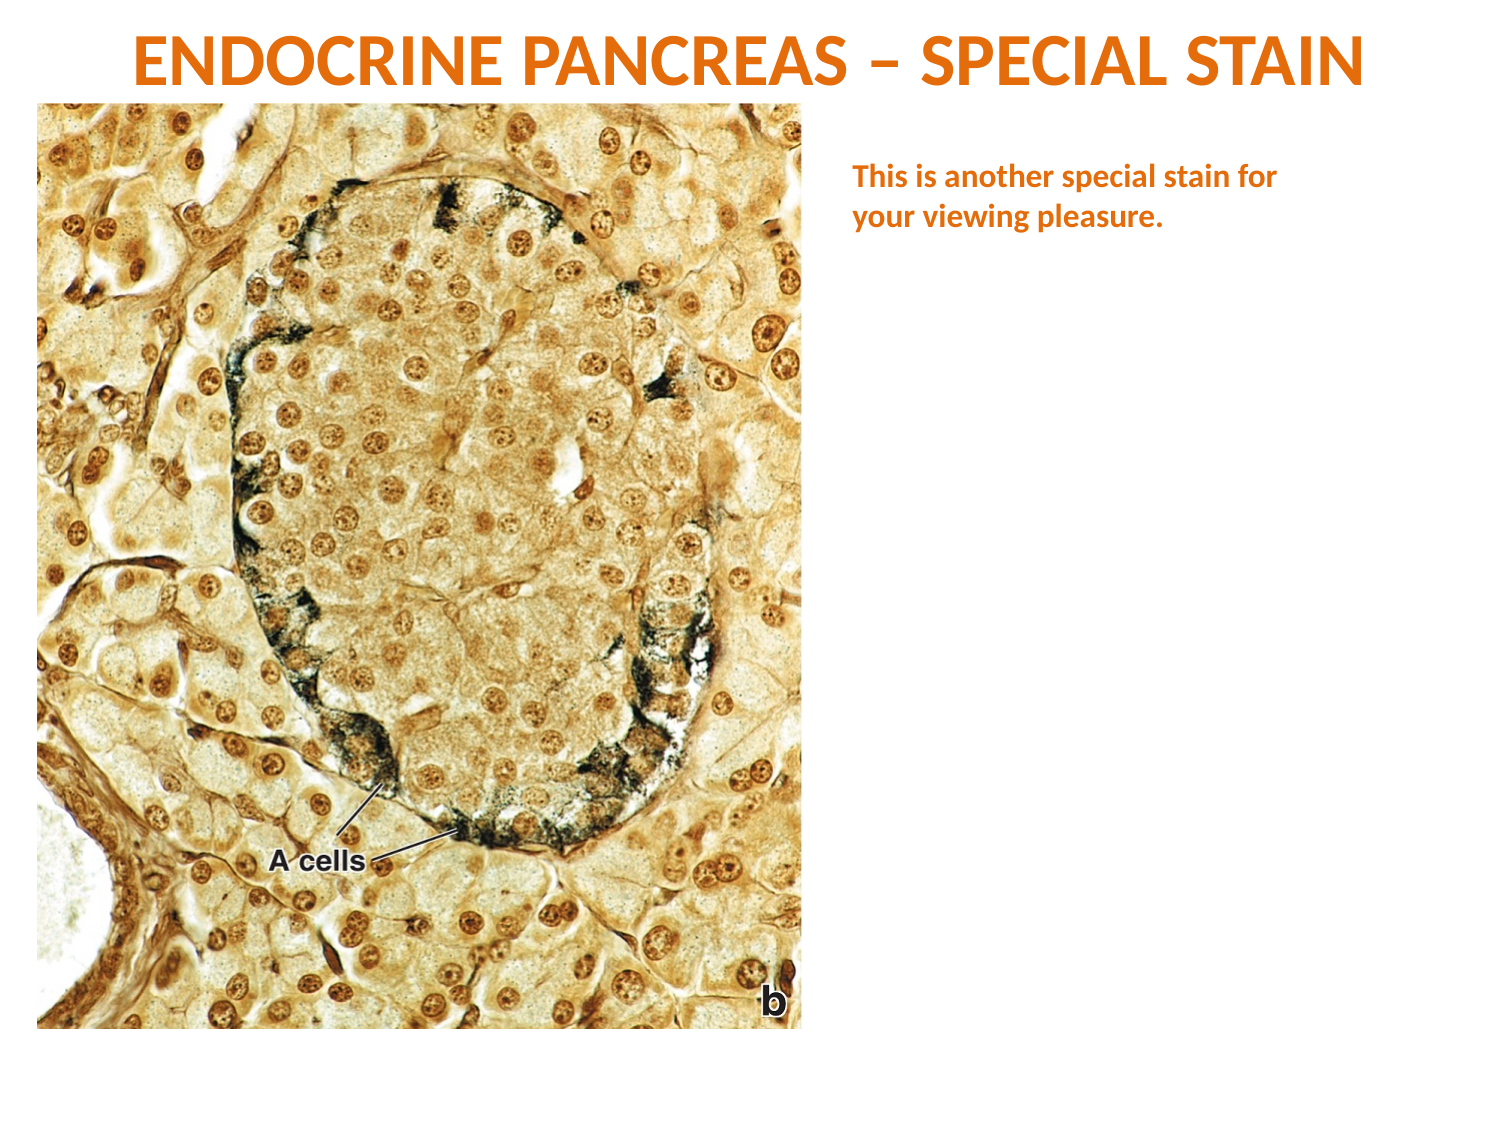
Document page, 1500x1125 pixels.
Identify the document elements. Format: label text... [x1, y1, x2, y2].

picture [37, 103, 803, 1030]
text_box This is another special stain for your viewing pleasure. [837, 147, 1363, 242]
text_box ENDOCRINE PANCREAS – SPECIAL STAIN [117, 3, 1383, 109]
